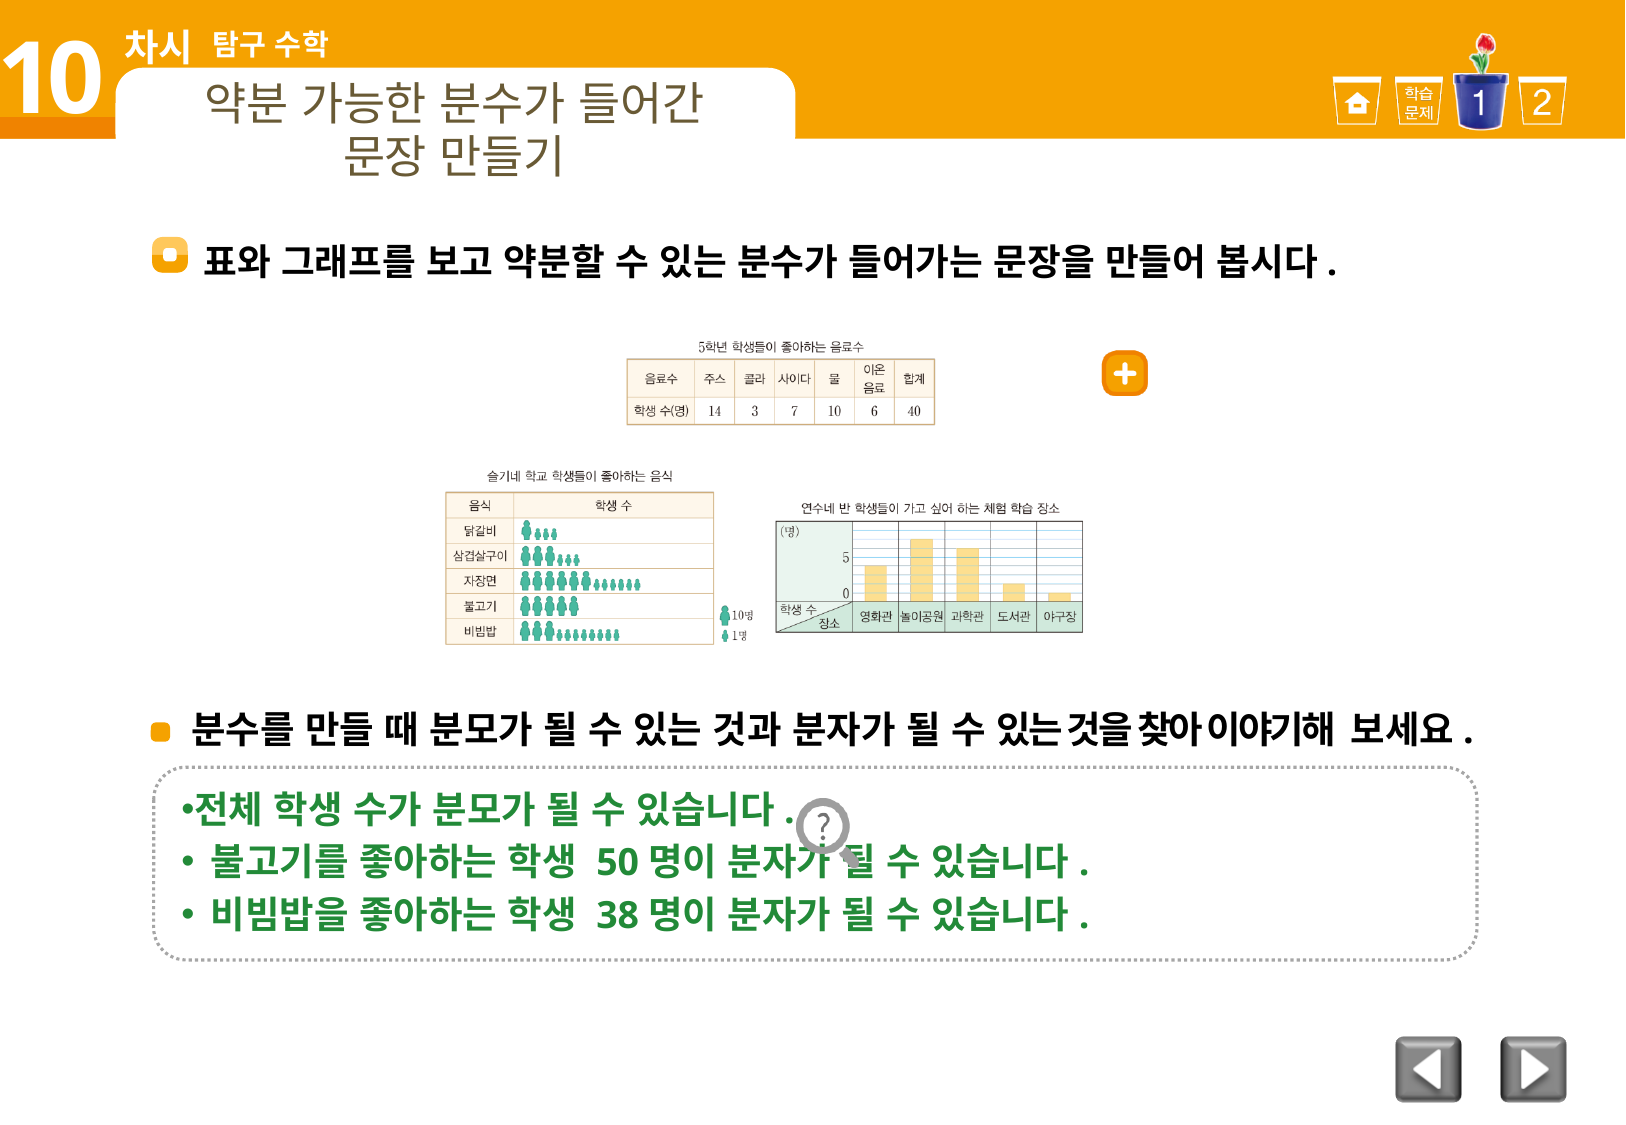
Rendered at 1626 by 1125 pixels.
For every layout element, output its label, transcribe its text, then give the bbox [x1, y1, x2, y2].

picture [1103, 350, 1148, 396]
picture [796, 798, 859, 868]
text_box 약분 가능한 분수가 들어간 문장 만들기 [113, 78, 795, 172]
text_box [150, 698, 1519, 961]
picture [1499, 1034, 1569, 1105]
picture [1392, 1034, 1463, 1105]
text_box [423, 331, 1103, 653]
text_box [151, 231, 1487, 291]
picture [1306, 0, 1625, 151]
